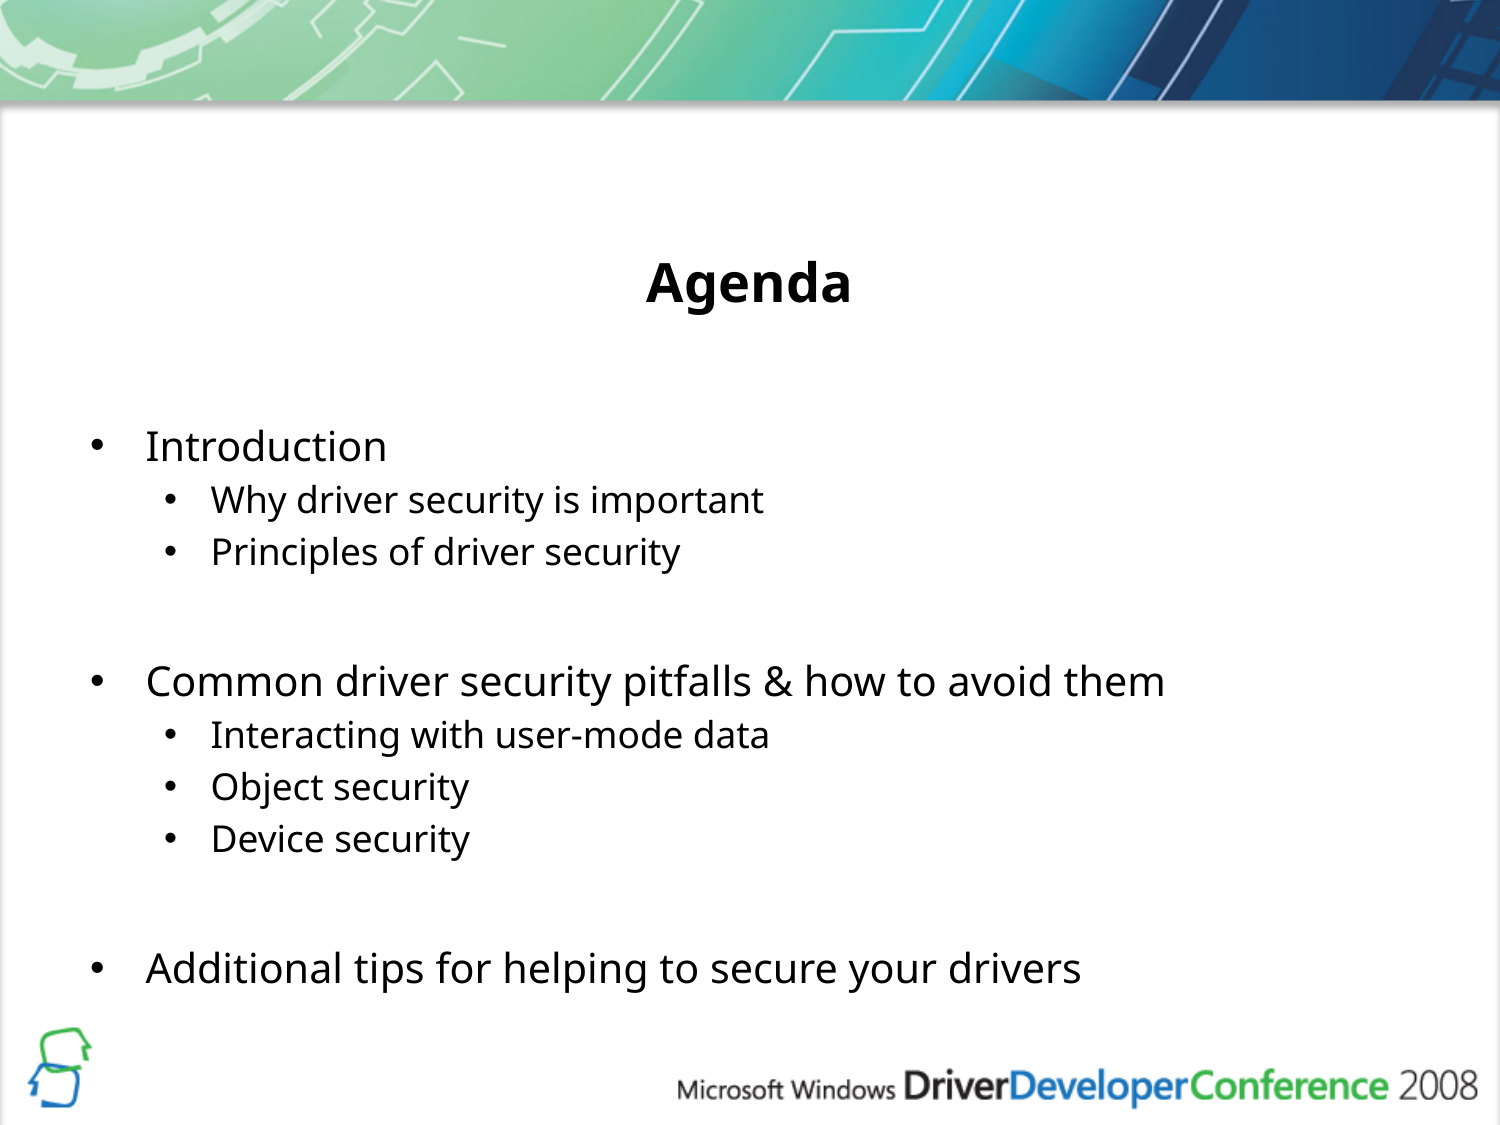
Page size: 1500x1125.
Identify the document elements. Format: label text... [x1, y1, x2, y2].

picture [0, 0, 1500, 1125]
title Agenda [75, 187, 1425, 375]
list Introduction Why driver security is important Principles of driver security Common driver security pitfalls & how to avoid them Interacting with user-mode data Object security Device security Additional tips for helping to secure your drivers [75, 412, 1425, 1005]
